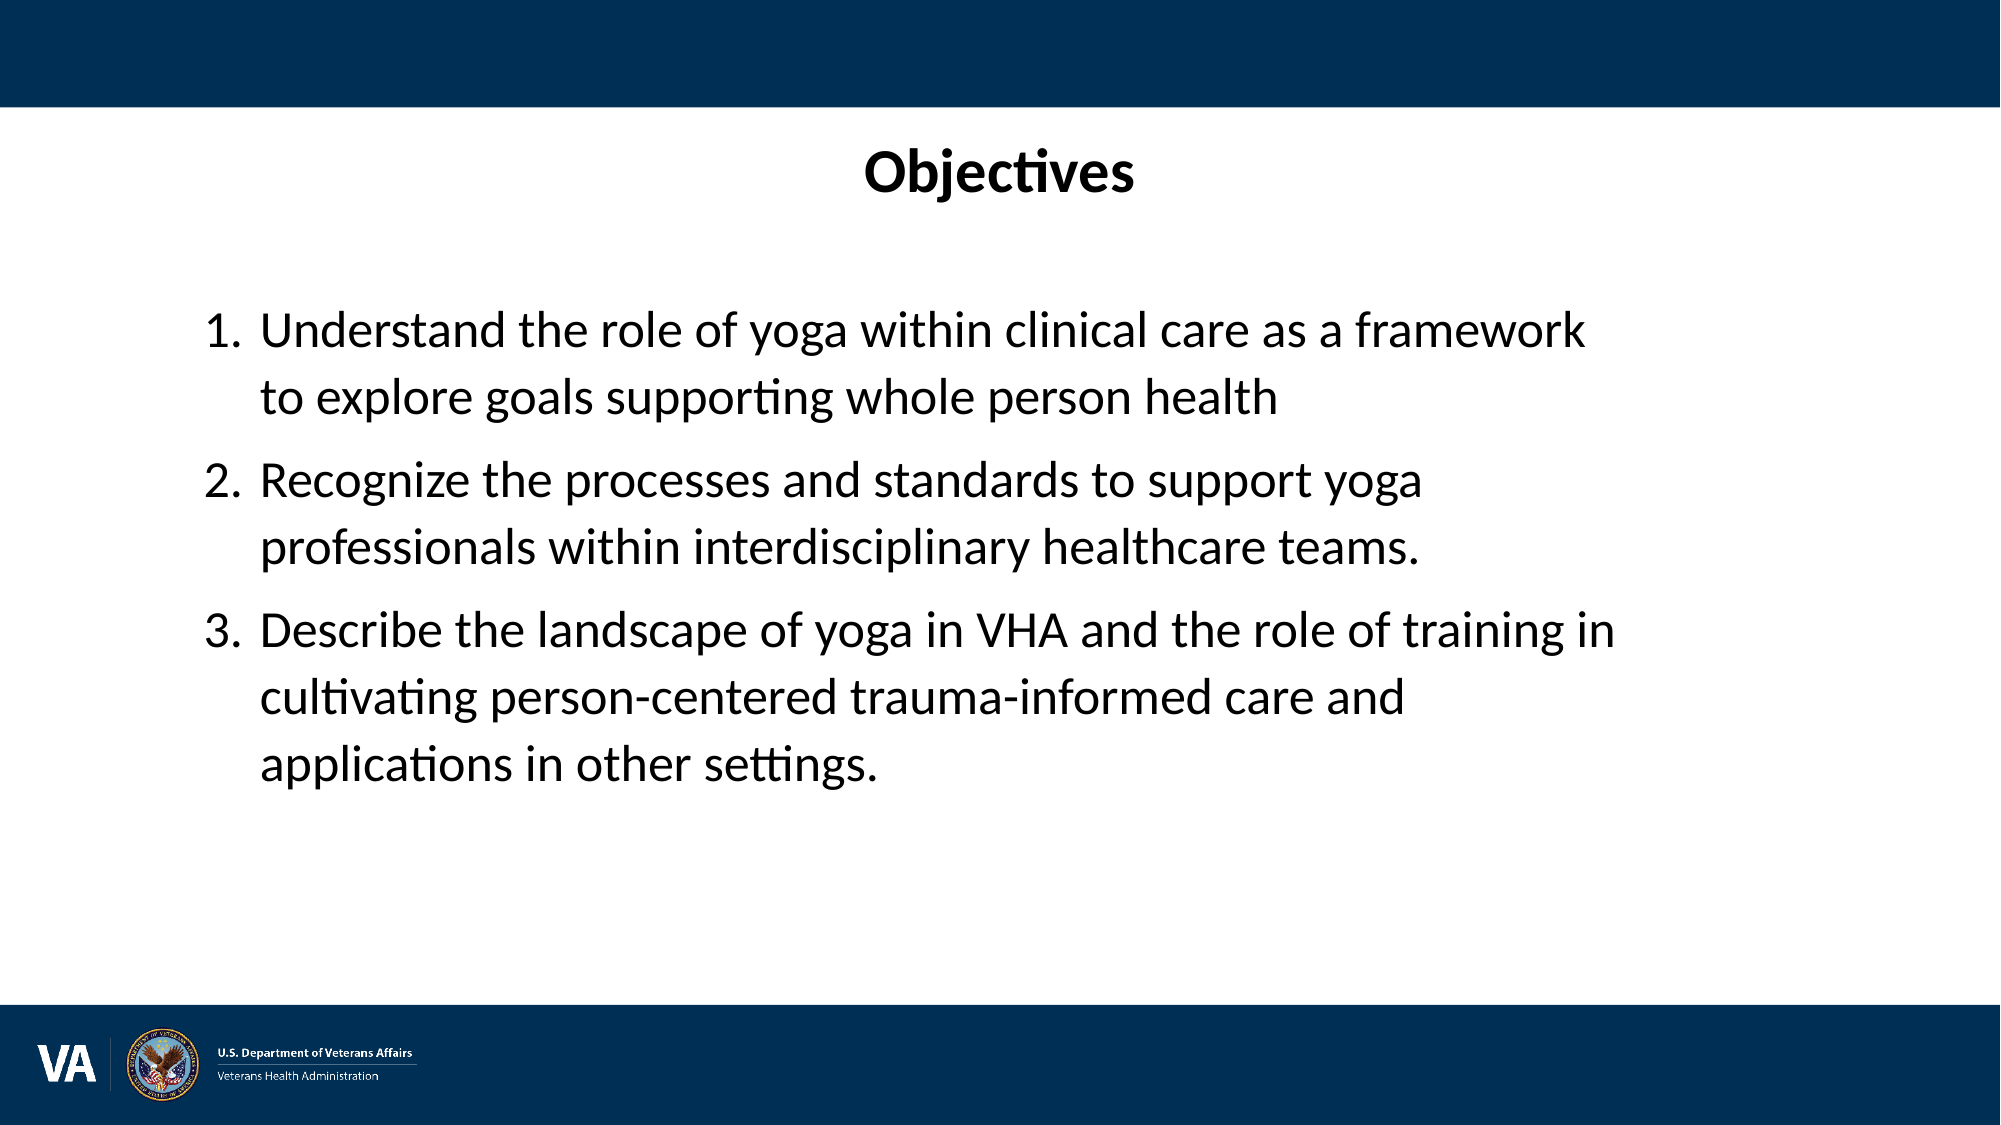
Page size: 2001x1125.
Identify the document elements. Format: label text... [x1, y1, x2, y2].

list Understand the role of yoga within clinical care as a framework to explore goals supporting whole person health Recognize the processes and standards to support yoga professionals within interdisciplinary healthcare teams. Describe the landscape of yoga in VHA and the role of training in cultivating person-centered trauma-informed care and applications in other settings. [188, 283, 1633, 979]
title Objectives [99, 112, 1900, 233]
picture [37, 1027, 417, 1102]
